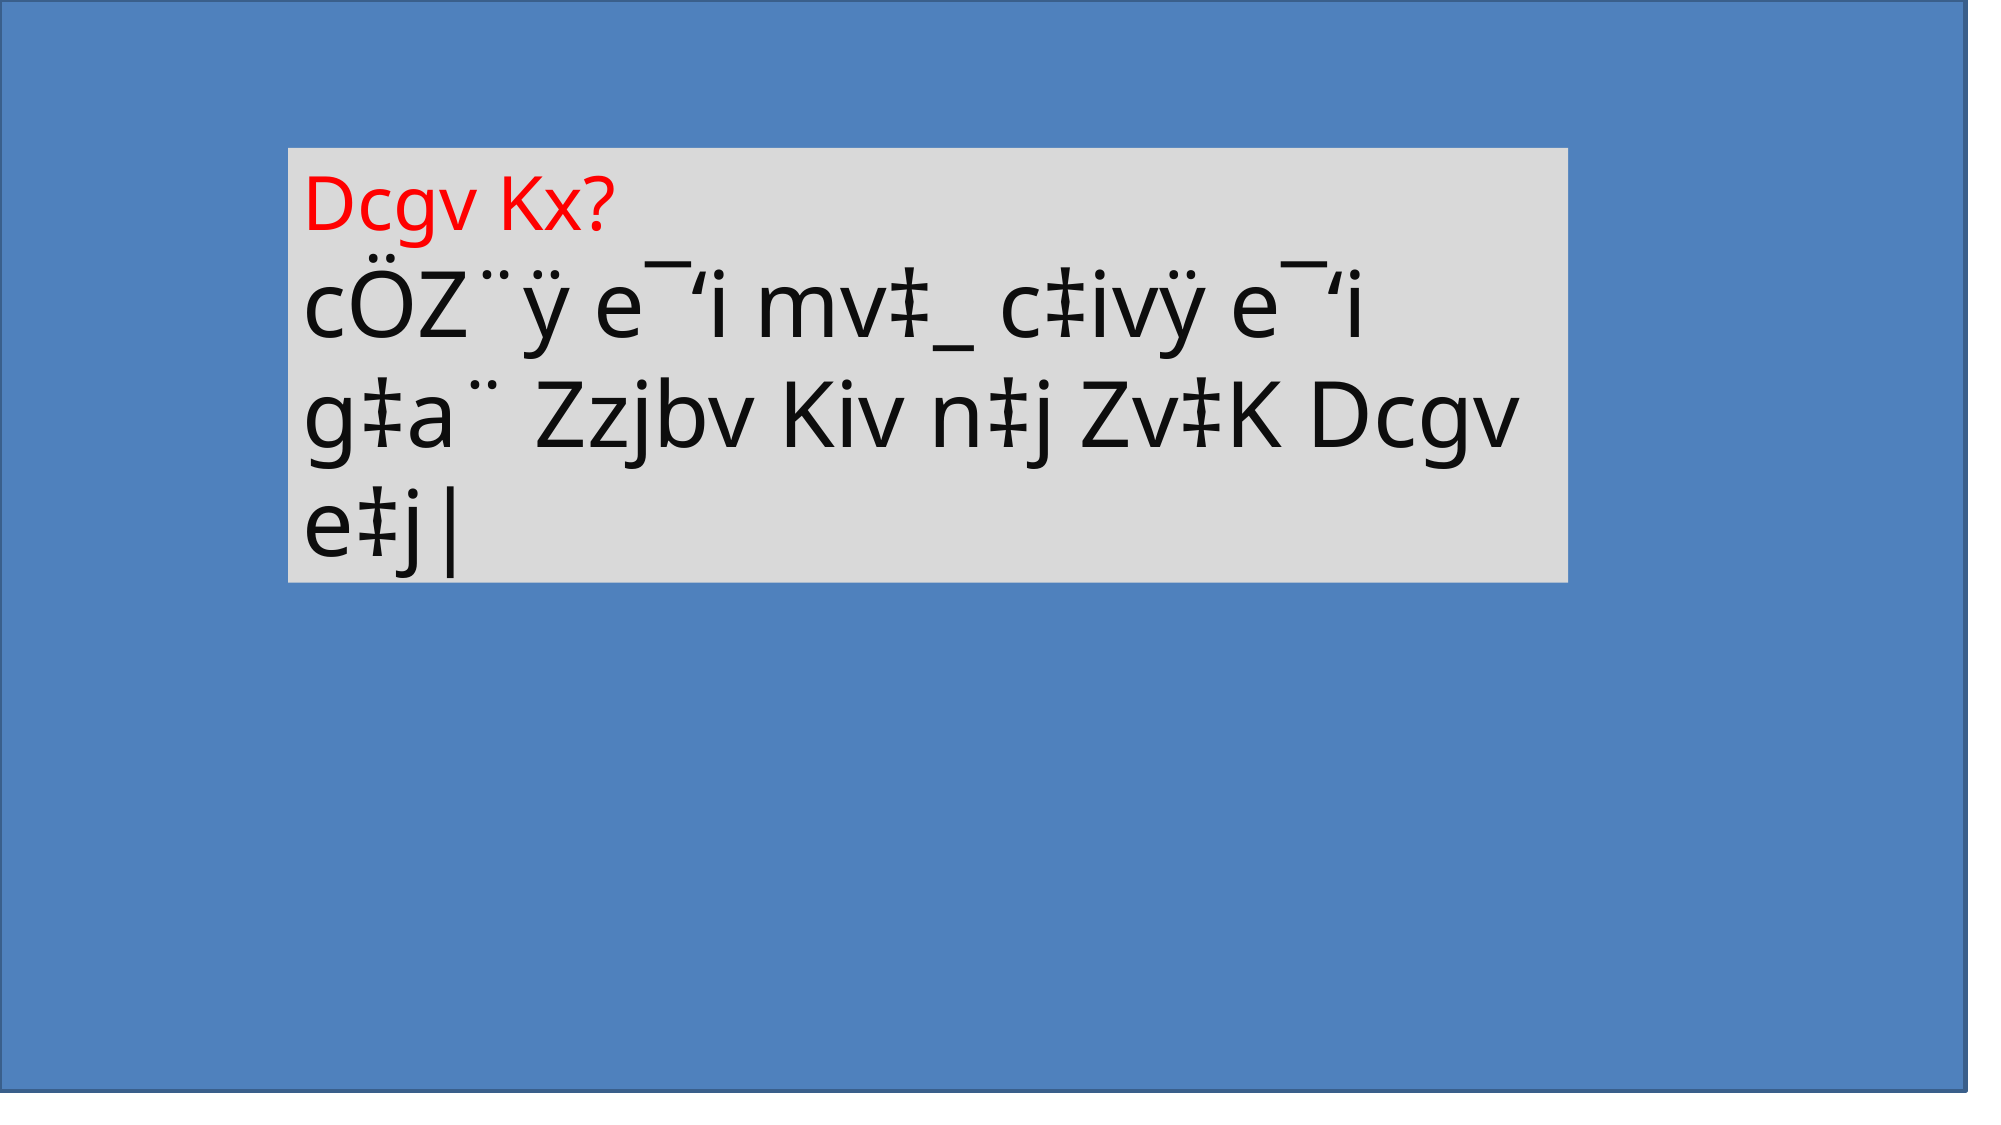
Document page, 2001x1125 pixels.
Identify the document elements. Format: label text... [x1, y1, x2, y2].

text_box [0, 0, 1968, 1093]
text_box Dcgv Kx? cÖZ¨ÿ e¯‘i mv‡_ c‡ivÿ e¯‘i g‡a¨ Zzjbv Kiv n‡j Zv‡K Dcgv e‡j| [288, 147, 1569, 583]
